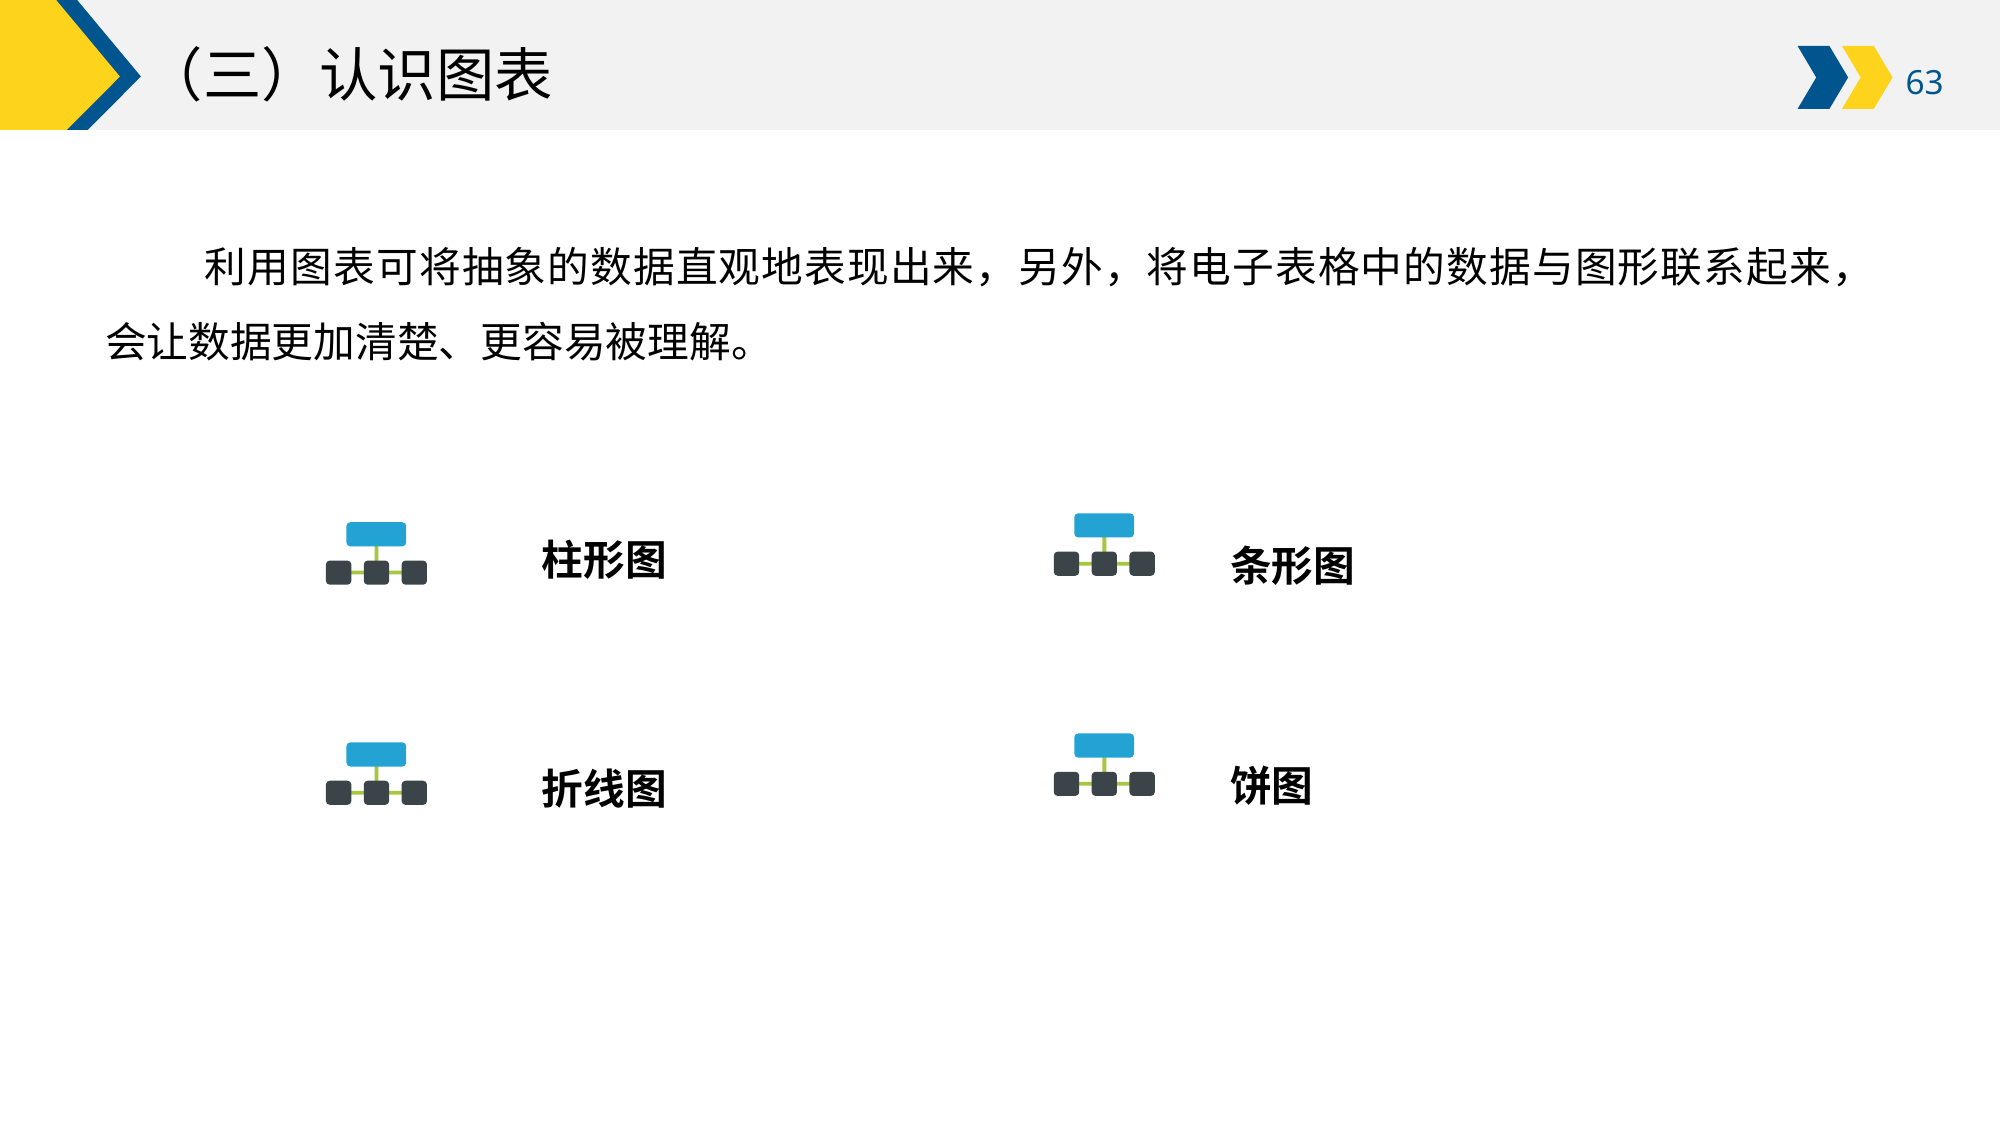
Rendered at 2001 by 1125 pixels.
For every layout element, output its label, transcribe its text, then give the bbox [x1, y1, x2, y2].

text_box 利用图表可将抽象的数据直观地表现出来，另外，将电子表格中的数据与图形联系起来，会让数据更加清楚、更容易被理解。 [90, 208, 1889, 373]
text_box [325, 501, 1588, 811]
title （三）认识图表 [129, 35, 1900, 120]
